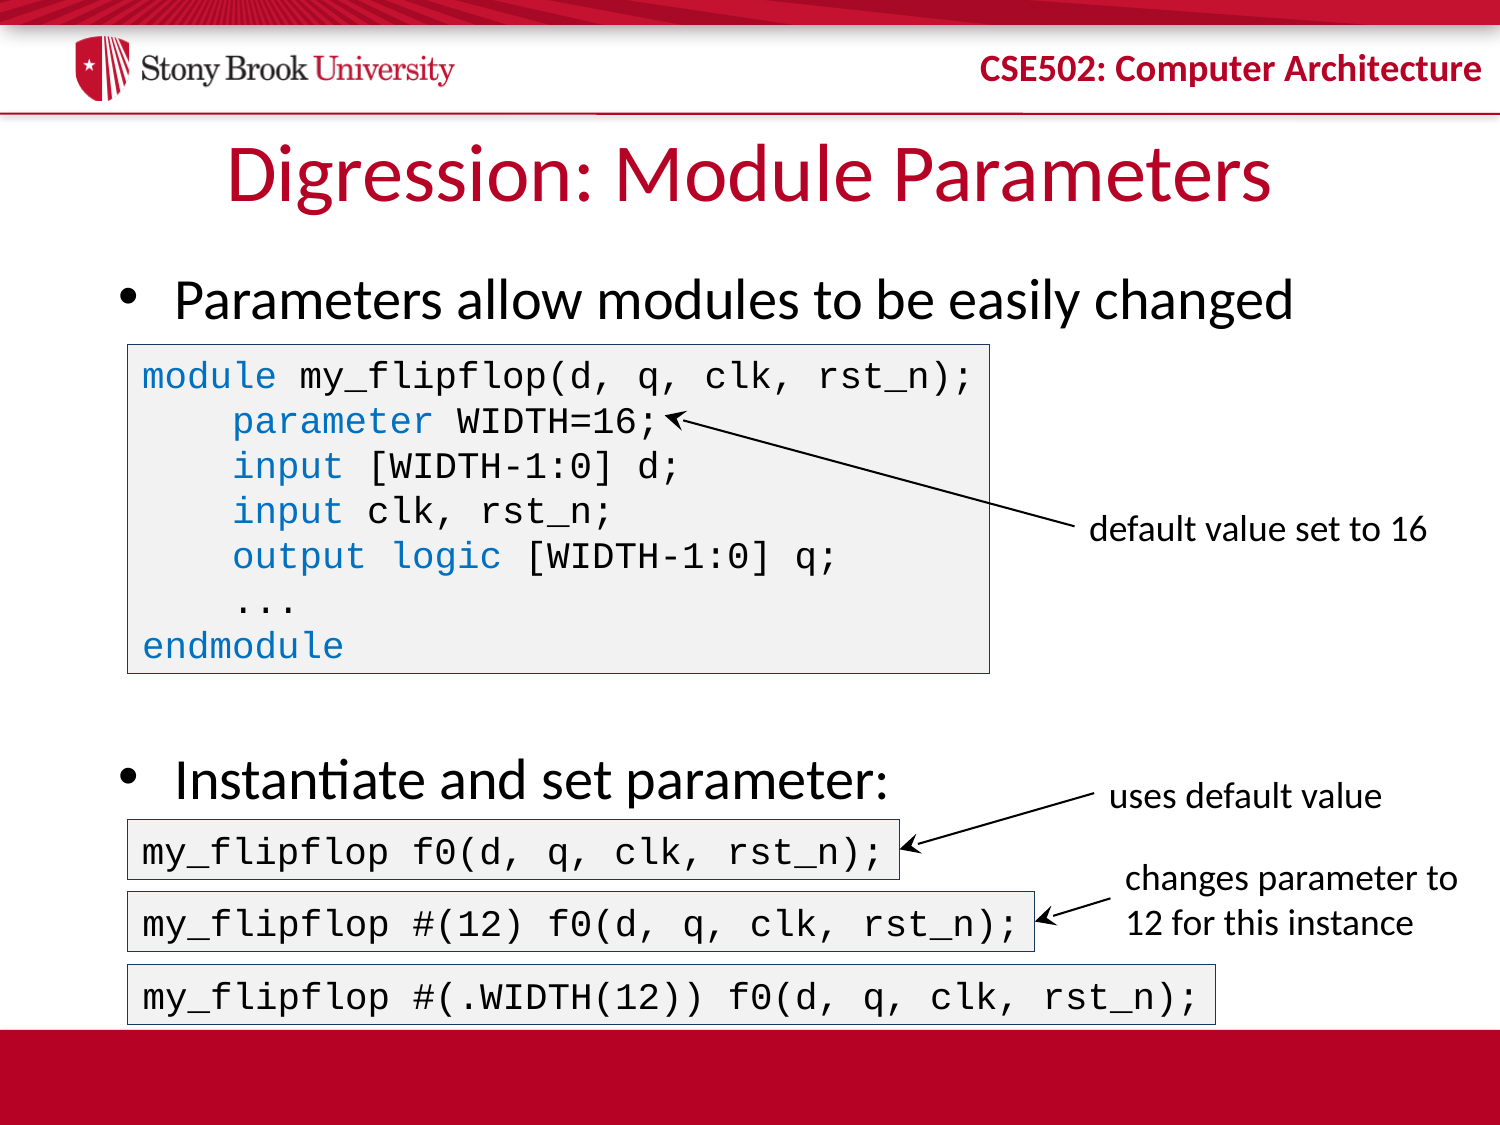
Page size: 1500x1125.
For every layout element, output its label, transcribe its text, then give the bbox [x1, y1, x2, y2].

title Digression: Module Parameters [103, 111, 1397, 226]
text_box my_flipflop #(.WIDTH(12)) f0(d, q, clk, rst_n); [127, 964, 1216, 1025]
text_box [1037, 898, 1108, 923]
text_box my_flipflop #(12) f0(d, q, clk, rst_n); [127, 891, 1035, 952]
list Parameters allow modules to be easily changed Instantiate and set parameter: [103, 253, 1397, 1014]
text_box uses default value [1094, 763, 1398, 823]
text_box module my_flipflop(d, q, clk, rst_n); parameter WIDTH=16; input [WIDTH-1:0] d; input clk, rst_n; output logic [WIDTH-1:0] q; ... endmodule [127, 344, 990, 674]
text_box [901, 793, 1093, 850]
text_box changes parameter to 12 for this instance [1110, 845, 1474, 951]
text_box my_flipflop f0(d, q, clk, rst_n); [127, 819, 900, 880]
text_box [664, 415, 1068, 527]
text_box default value set to 16 [1074, 496, 1443, 557]
picture [0, 0, 1500, 25]
